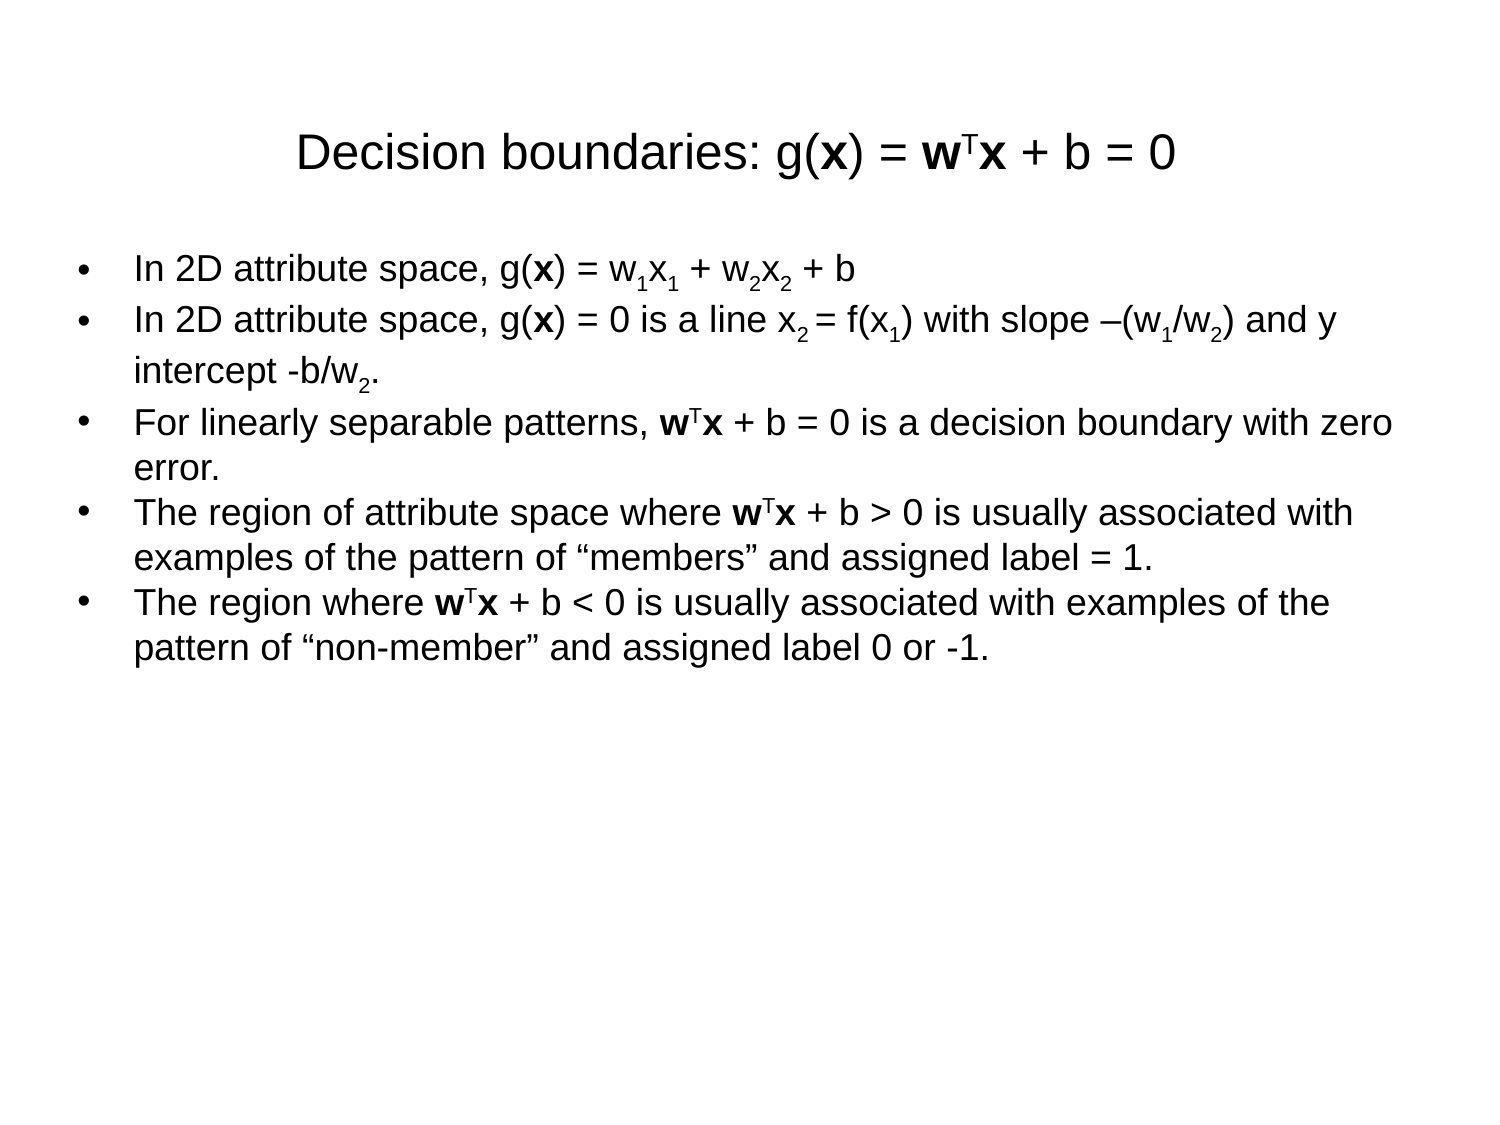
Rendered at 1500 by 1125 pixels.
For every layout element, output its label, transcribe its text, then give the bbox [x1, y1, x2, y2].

text_box Decision boundaries: g(x) = wTx + b = 0 [280, 112, 1192, 188]
text_box In 2D attribute space, g(x) = w1x1 + w2x2 + b In 2D attribute space, g(x) = 0 is a line x2 = f(x1) with slope –(w1/w2) and y intercept -b/w2. For linearly separable patterns, wTx + b = 0 is a decision boundary with zero error. The region of attribute space where wTx + b > 0 is usually associated with examples of the pattern of “members” and assigned label = 1. The region where wTx + b < 0 is usually associated with examples of the pattern of “non-member” and assigned label 0 or -1. [62, 236, 1450, 675]
